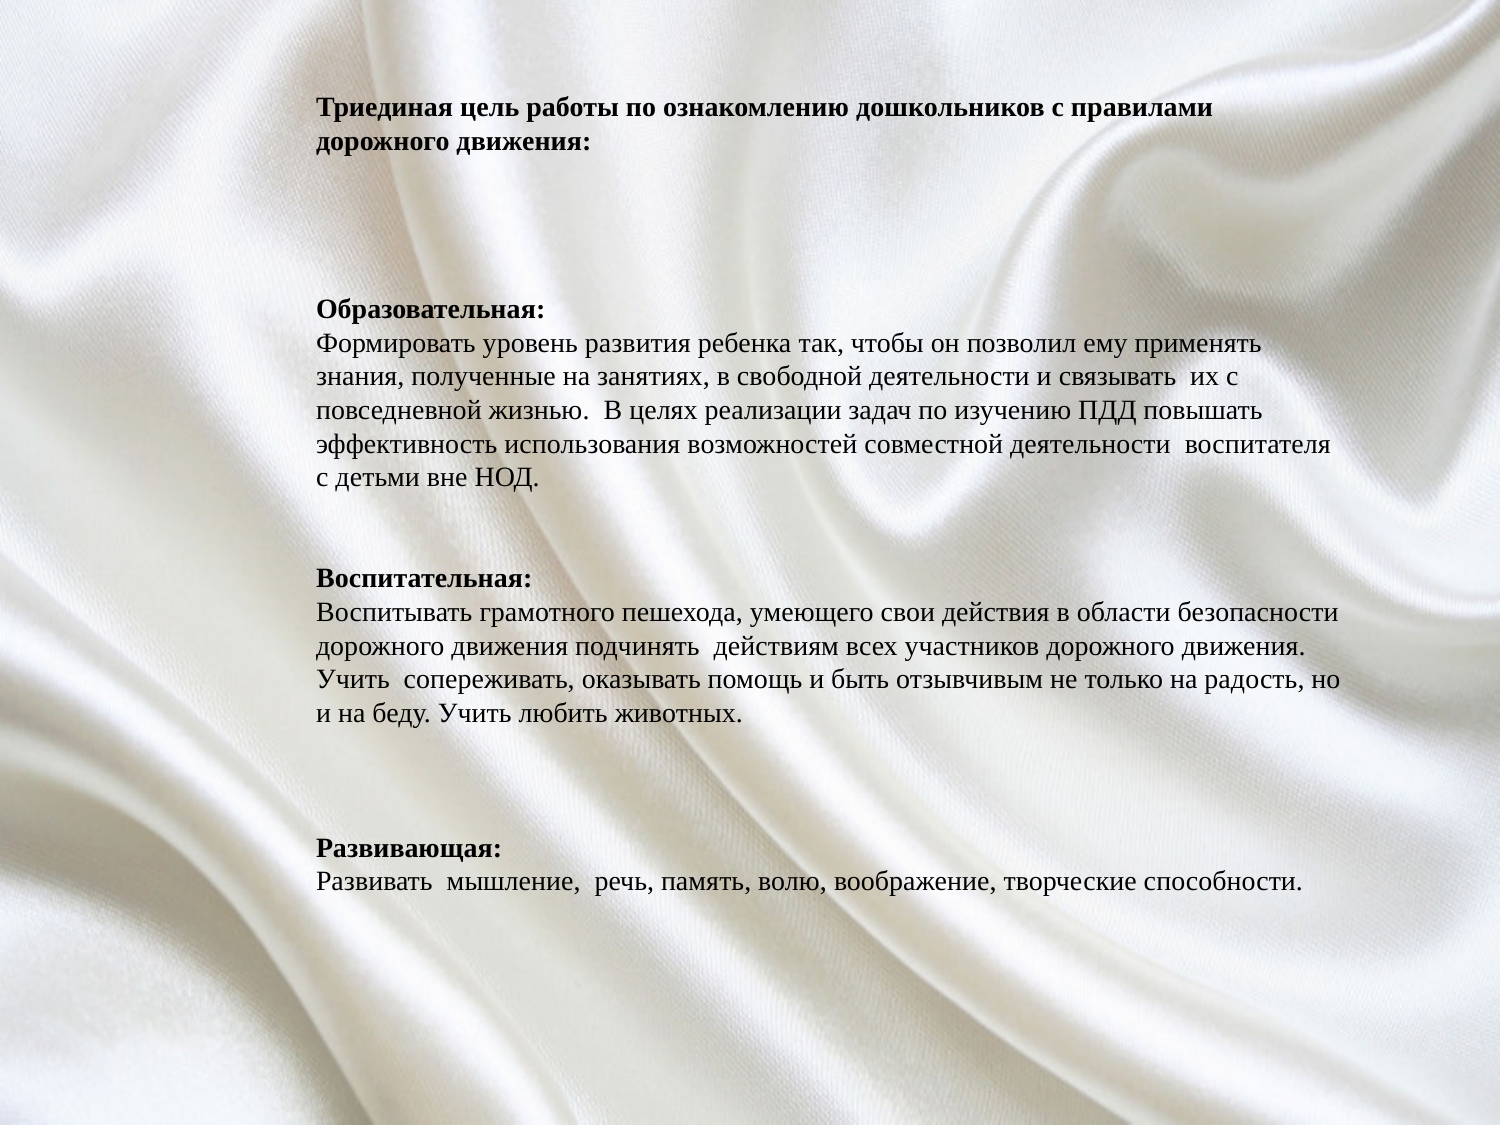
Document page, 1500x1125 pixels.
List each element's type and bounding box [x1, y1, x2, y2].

list [0, 0, 1500, 1125]
